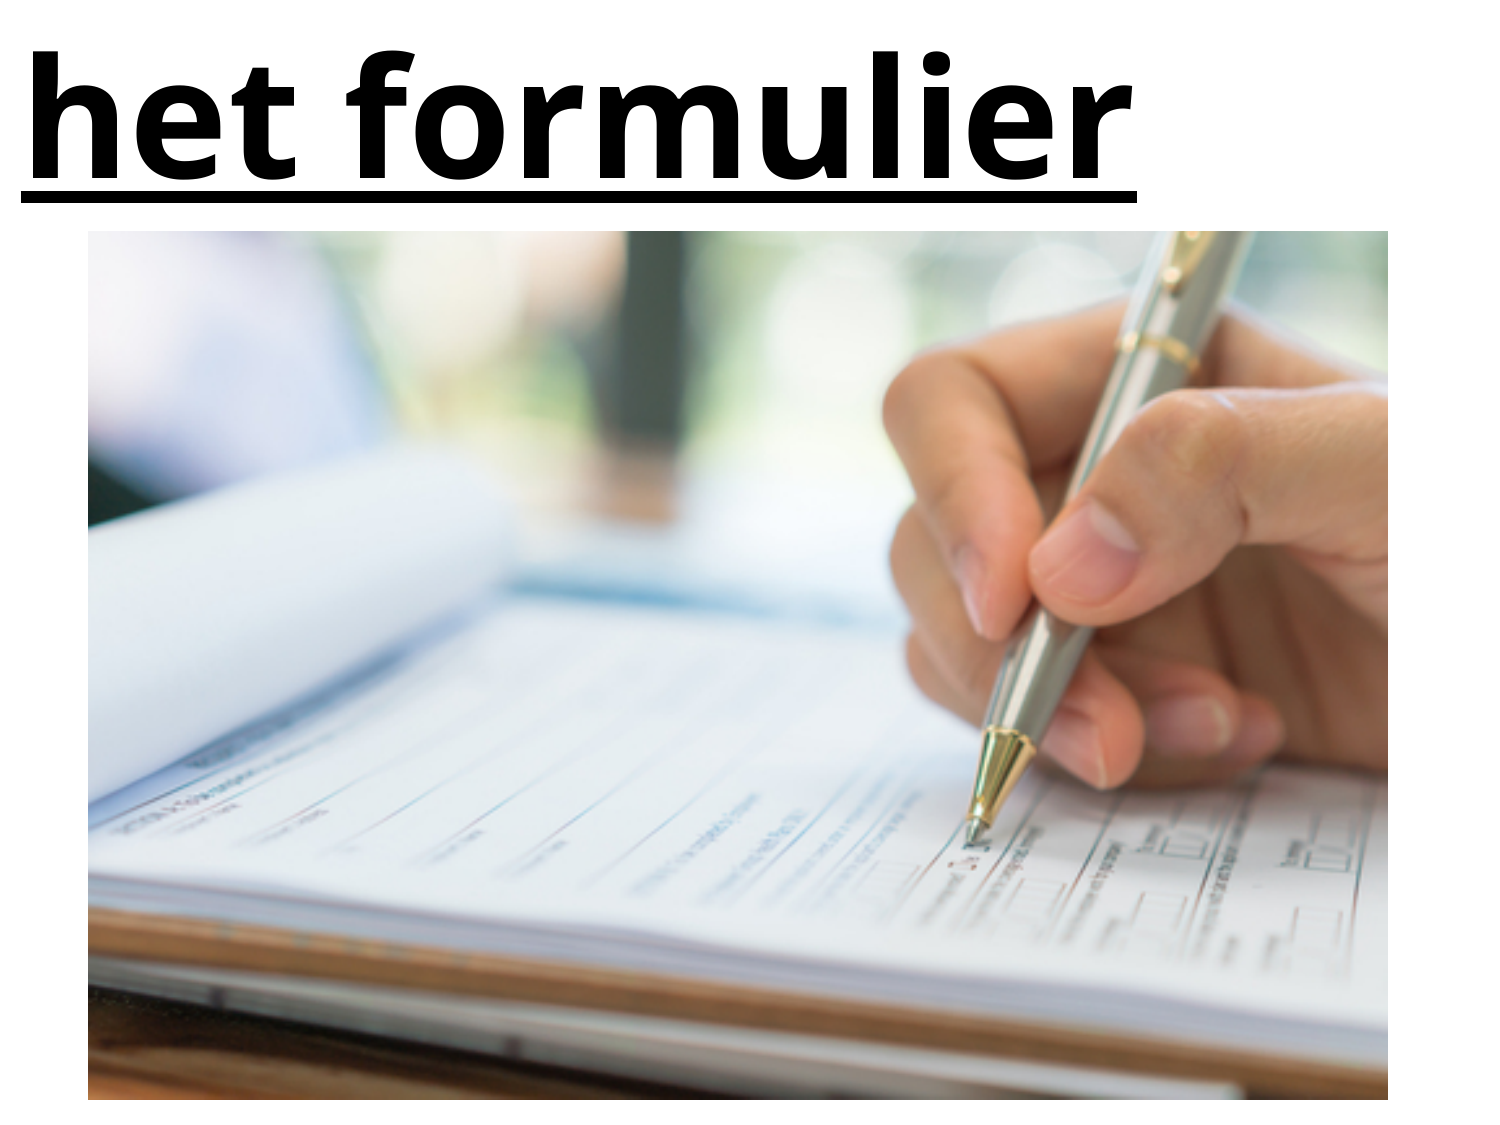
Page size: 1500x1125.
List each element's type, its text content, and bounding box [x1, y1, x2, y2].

picture [88, 231, 1389, 1100]
text_box het formulier [5, 4, 1500, 219]
